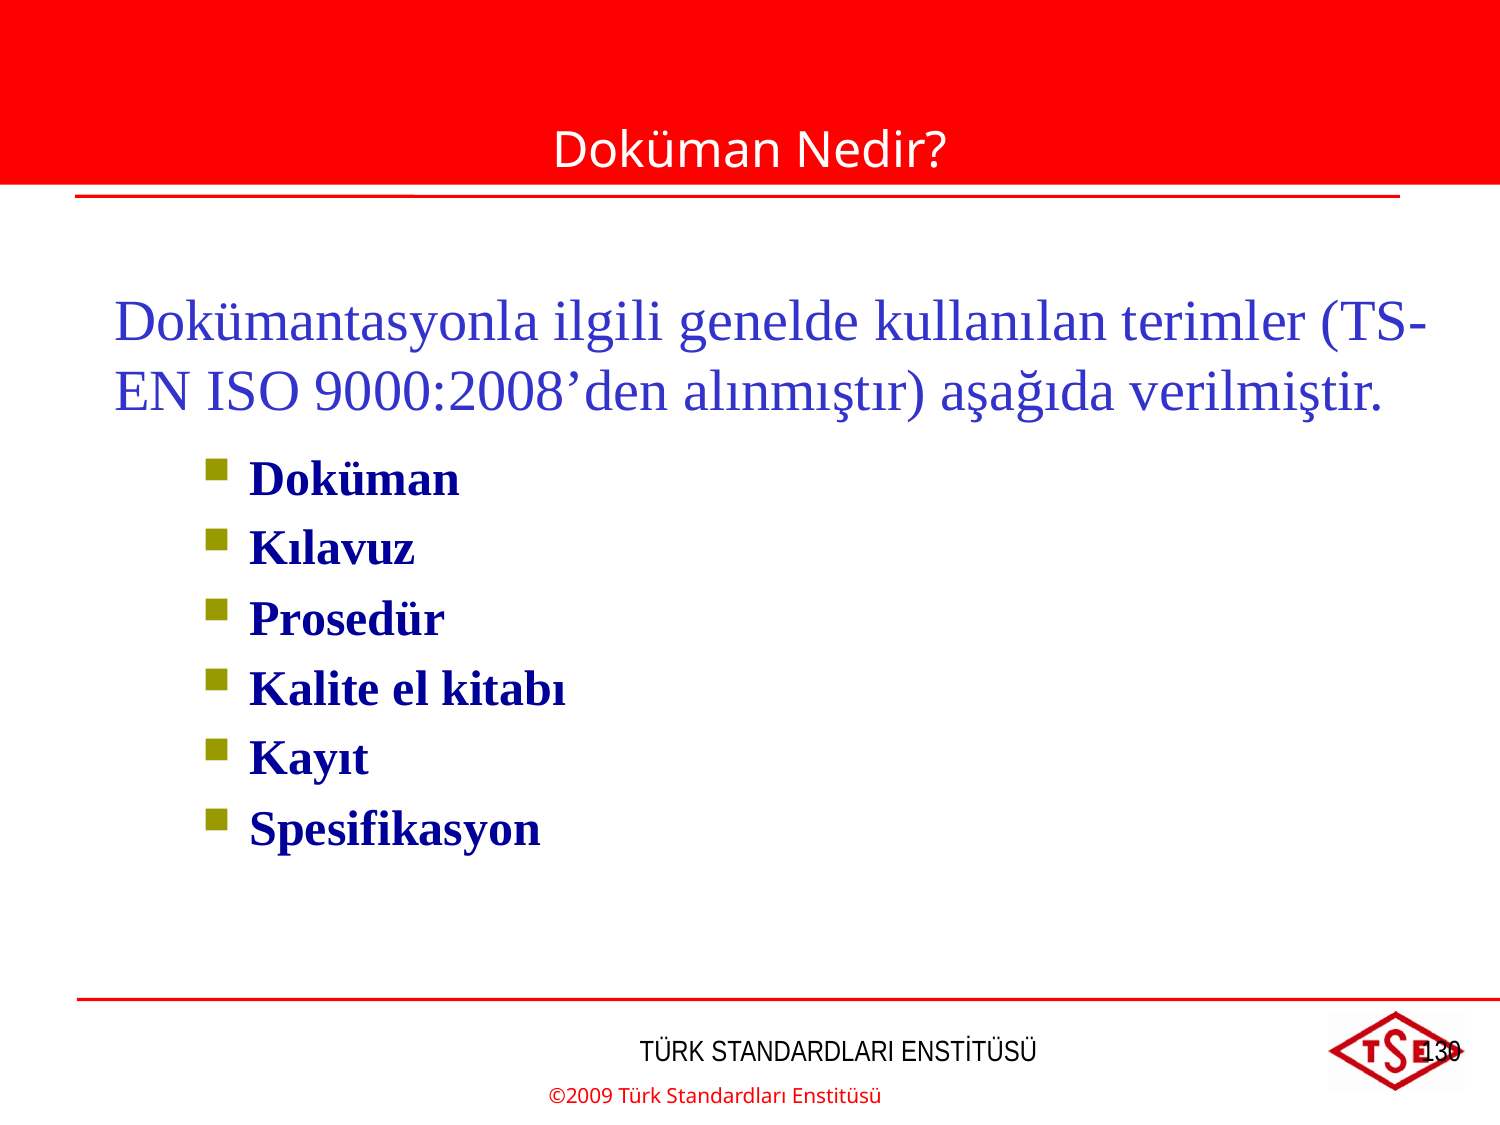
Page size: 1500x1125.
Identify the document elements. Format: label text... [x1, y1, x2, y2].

text_box 130 [1163, 1024, 1476, 1100]
text_box TÜRK STANDARDLARI ENSTİTÜSÜ [601, 1026, 1076, 1100]
picture [1388, 1011, 1465, 1024]
footer ©2009 Türk Standardları Enstitüsü [442, 1026, 988, 1101]
text_box Dokümantasyonla ilgili genelde kullanılan terimler (TS-EN ISO 9000:2008’den alınmıştır) aşağıda verilmiştir. [99, 274, 1454, 430]
list Doküman Kılavuz Prosedür Kalite el kitabı Kayıt Spesifikasyon [112, 437, 1388, 1026]
title Doküman Nedir? [0, 0, 1500, 185]
